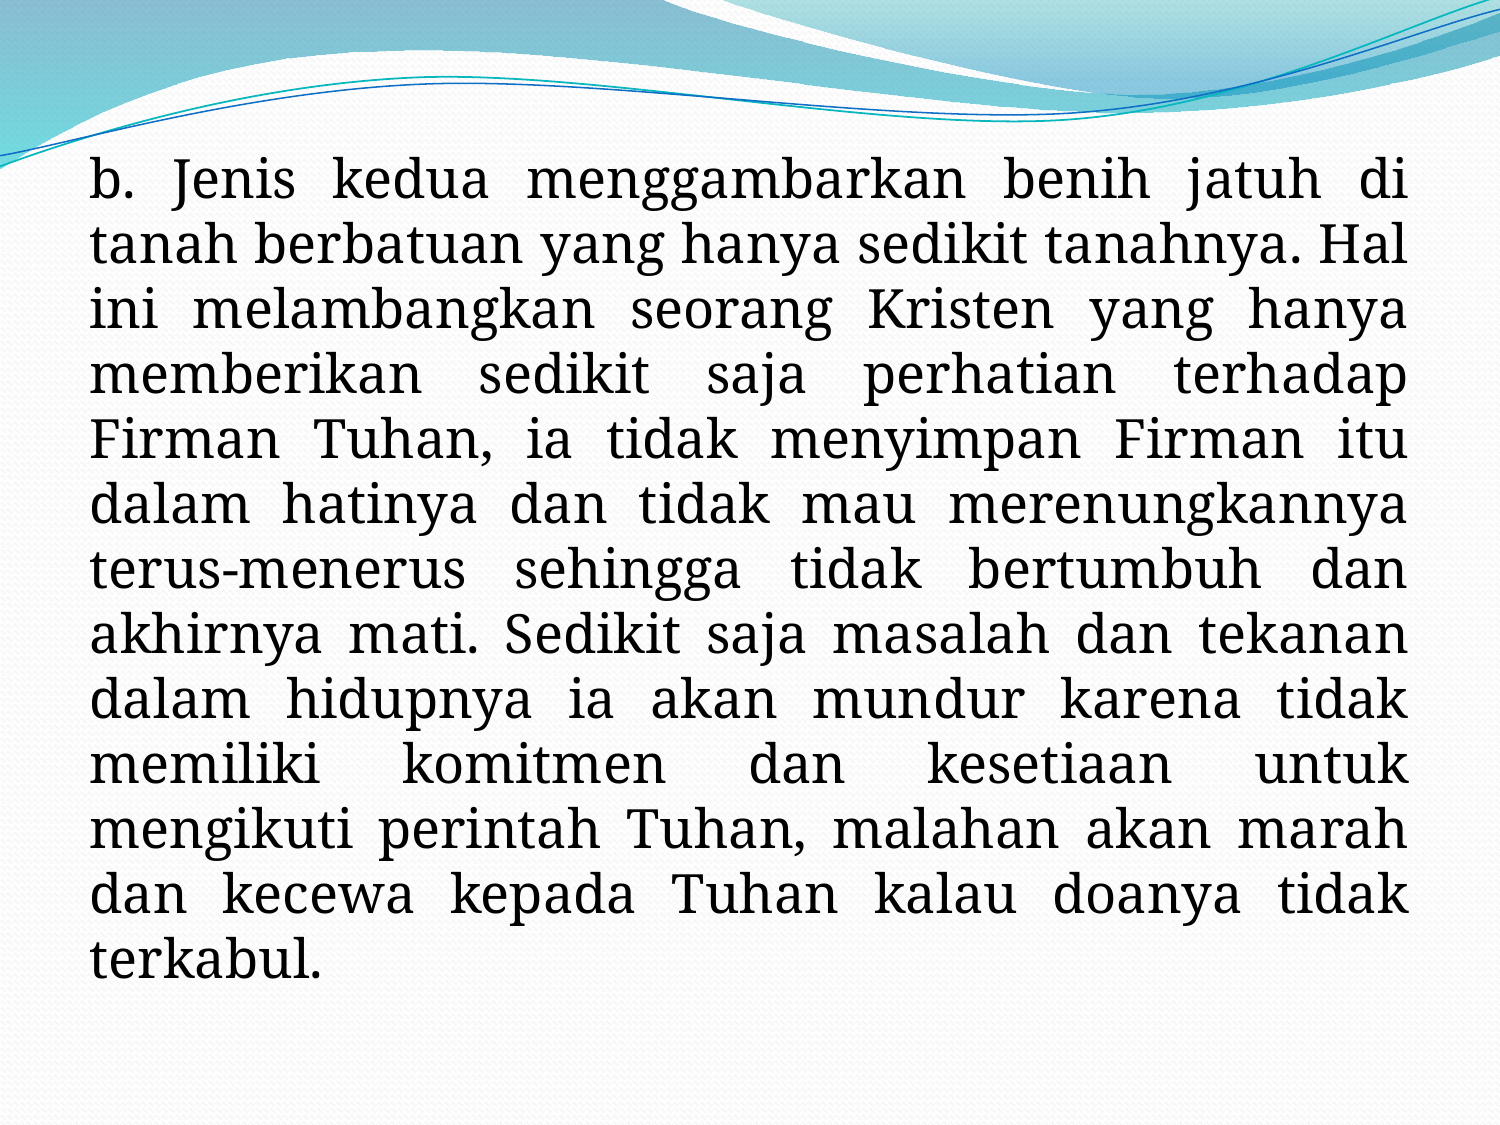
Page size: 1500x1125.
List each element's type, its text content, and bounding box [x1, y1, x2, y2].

list b. Jenis kedua menggambarkan benih jatuh di tanah berbatuan yang hanya sedikit tanahnya. Hal ini melambangkan seorang Kristen yang hanya memberikan sedikit saja perhatian terhadap Firman Tuhan, ia tidak menyimpan Firman itu dalam hatinya dan tidak mau merenungkannya terus-menerus sehingga tidak bertumbuh dan akhirnya mati. Sedikit saja masalah dan tekanan dalam hidupnya ia akan mundur karena tidak memiliki komitmen dan kesetiaan untuk mengikuti perintah Tuhan, malahan akan marah dan kecewa kepada Tuhan kalau doanya tidak terkabul. [75, 137, 1425, 1038]
